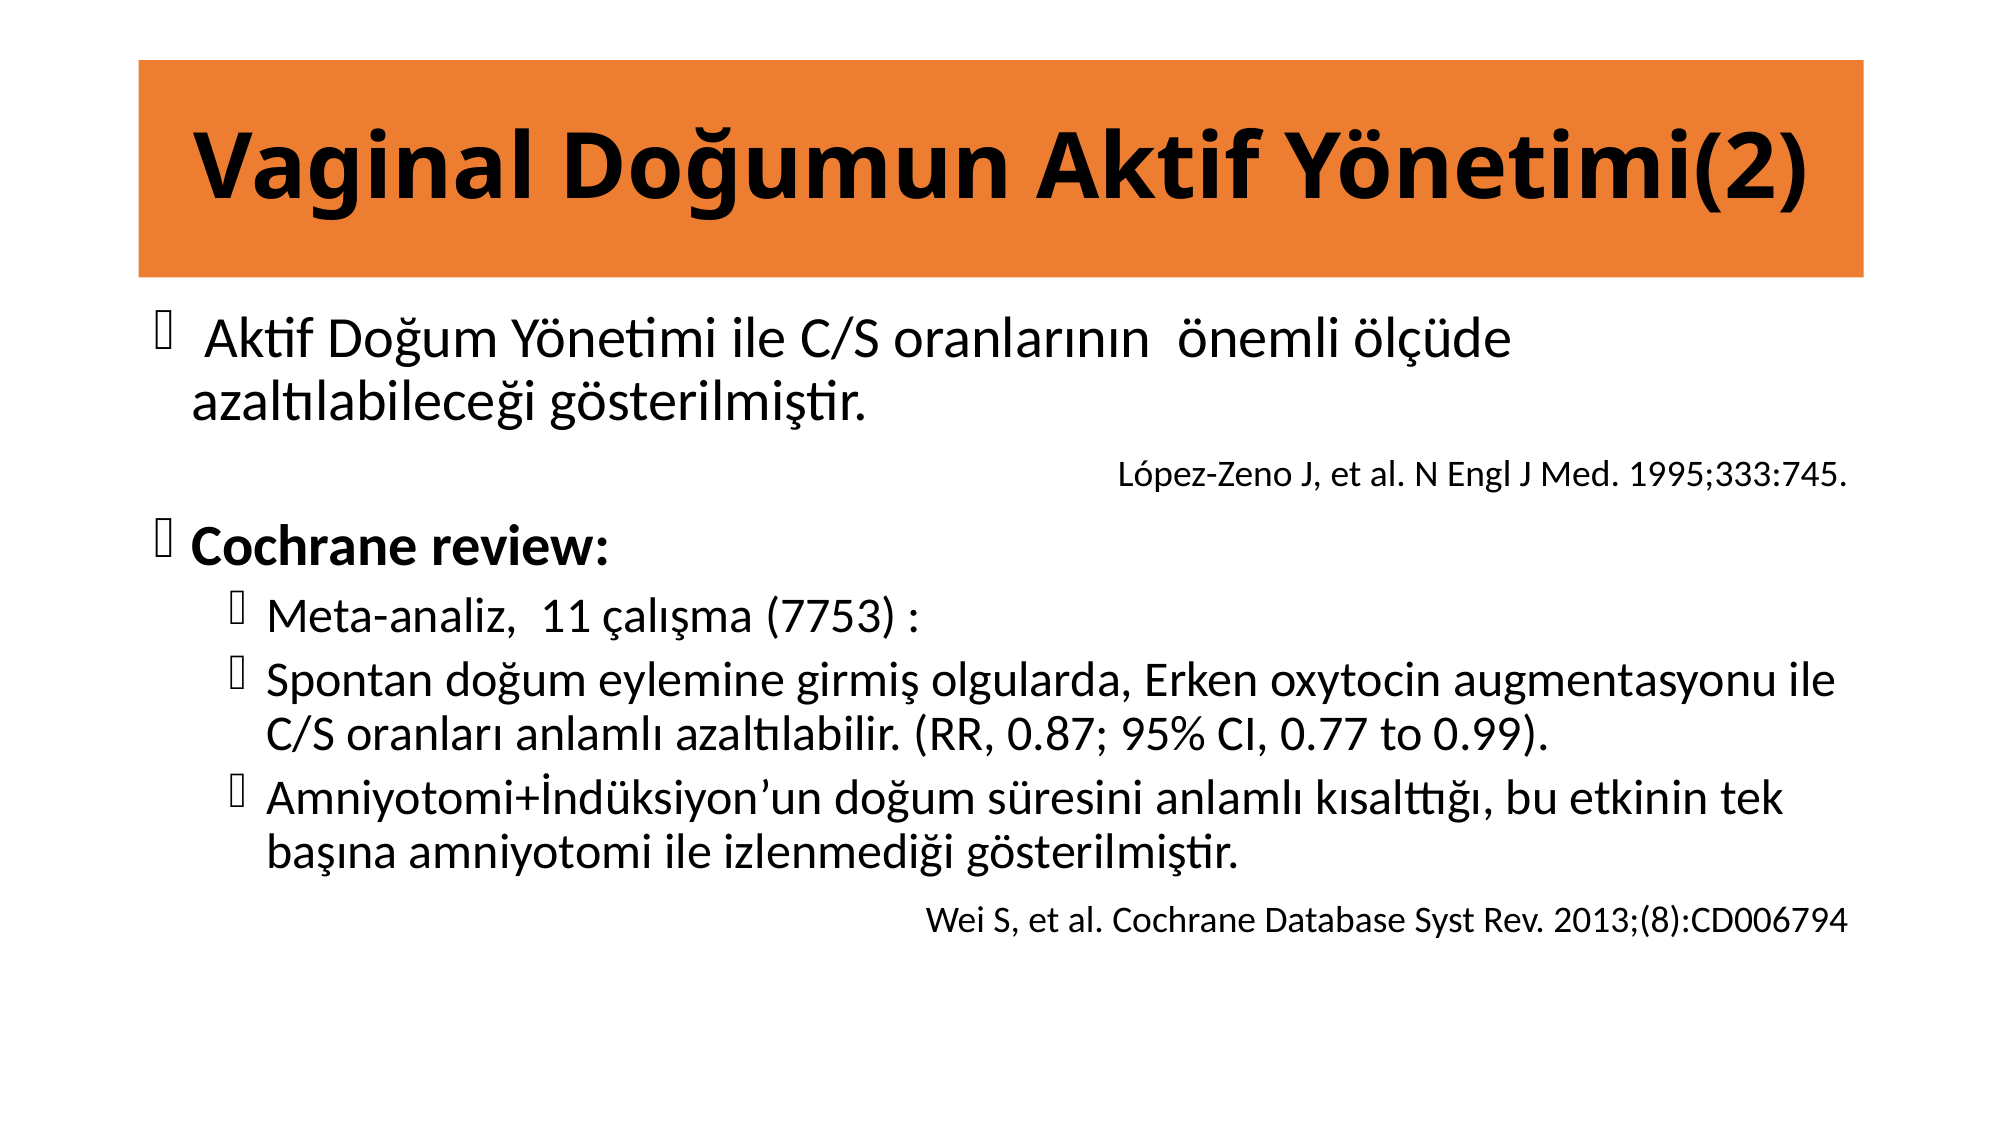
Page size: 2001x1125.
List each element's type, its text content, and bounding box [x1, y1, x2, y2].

title Vaginal Doğumun Aktif Yönetimi(2) [138, 60, 1864, 278]
list Aktif Doğum Yönetimi ile C/S oranlarının önemli ölçüde azaltılabileceği gösterilmiştir. López-Zeno J, et al. N Engl J Med. 1995;333:745. Cochrane review: Meta-analiz, 11 çalışma (7753) : Spontan doğum eylemine girmiş olgularda, Erken oxytocin augmentasyonu ile C/S oranları anlamlı azaltılabilir. (RR, 0.87; 95% CI, 0.77 to 0.99). Amniyotomi+İndüksiyon’un doğum süresini anlamlı kısalttığı, bu etkinin tek başına amniyotomi ile izlenmediği gösterilmiştir. Wei S, et al. Cochrane Database Syst Rev. 2013;(8):CD006794 [138, 299, 1864, 1014]
